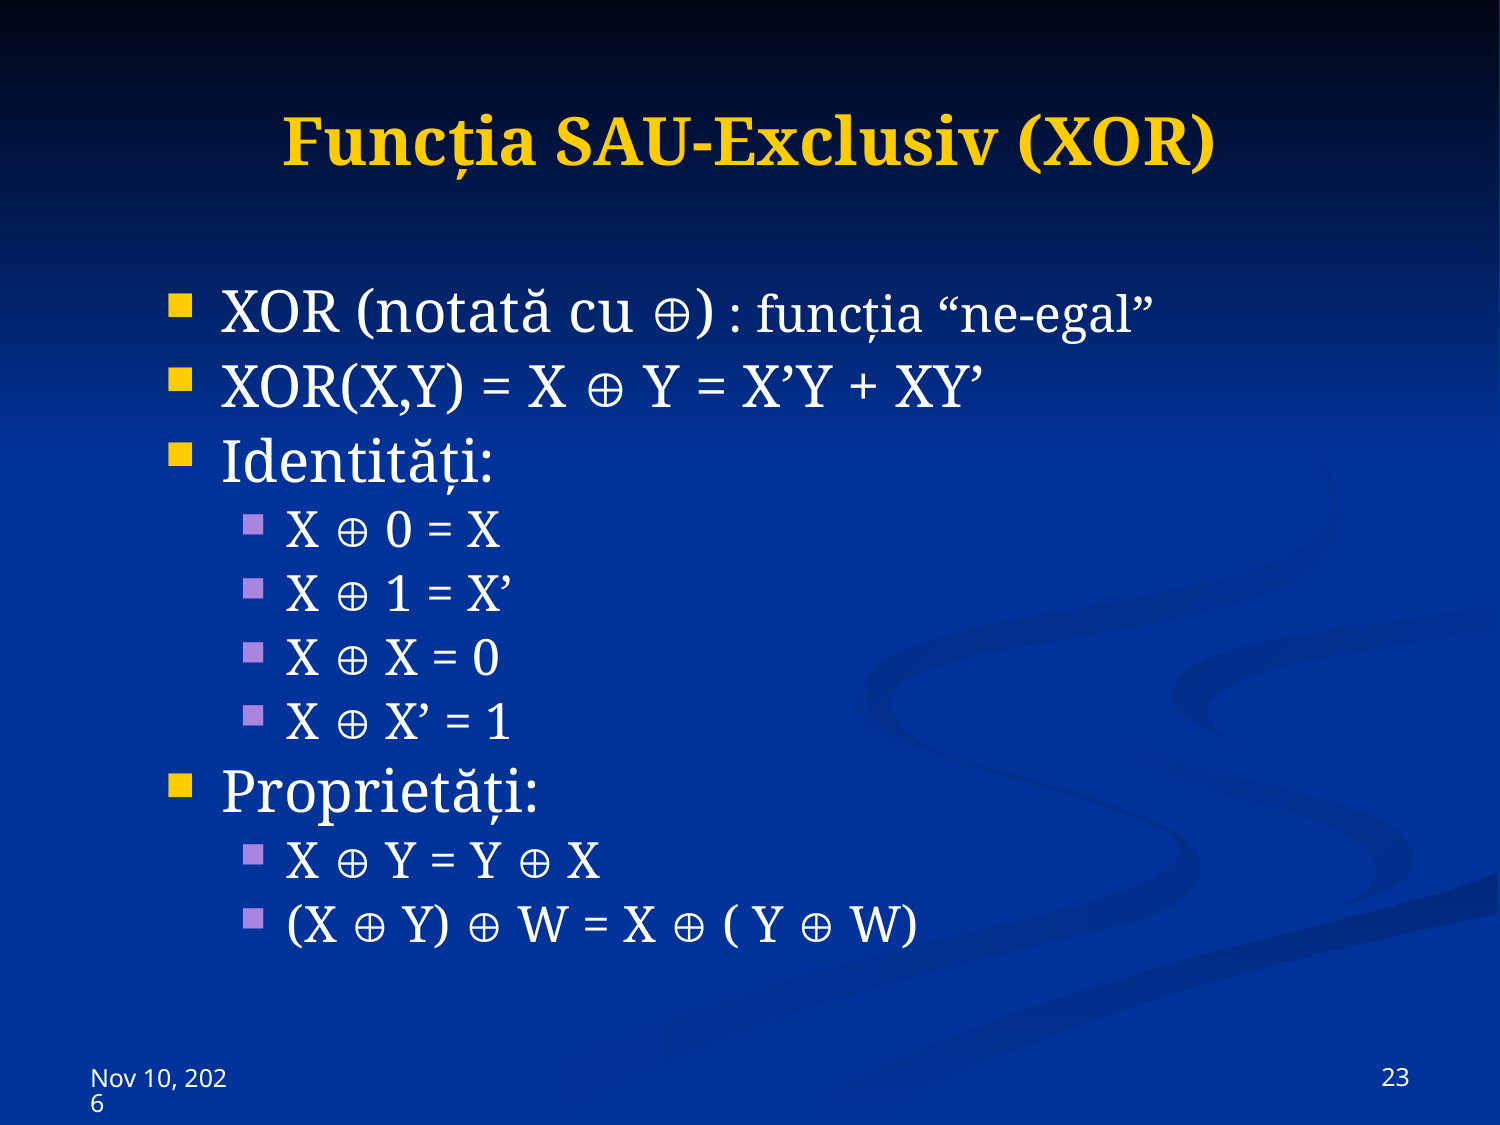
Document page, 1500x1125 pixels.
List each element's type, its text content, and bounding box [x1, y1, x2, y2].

list XOR (notată cu ) : funcţia “ne-egal” XOR(X,Y) = X  Y = X’Y + XY’ Identităţi: X  0 = X X  1 = X’ X  X = 0 X  X’ = 1 Proprietăţi: X  Y = Y  X (X  Y)  W = X  ( Y  W) [150, 275, 1500, 1018]
title Funcţia SAU-Exclusiv (XOR) [0, 45, 1500, 233]
slide_number 15-Nov-23 [75, 1025, 250, 1104]
slide_number 23 [1200, 1025, 1425, 1104]
